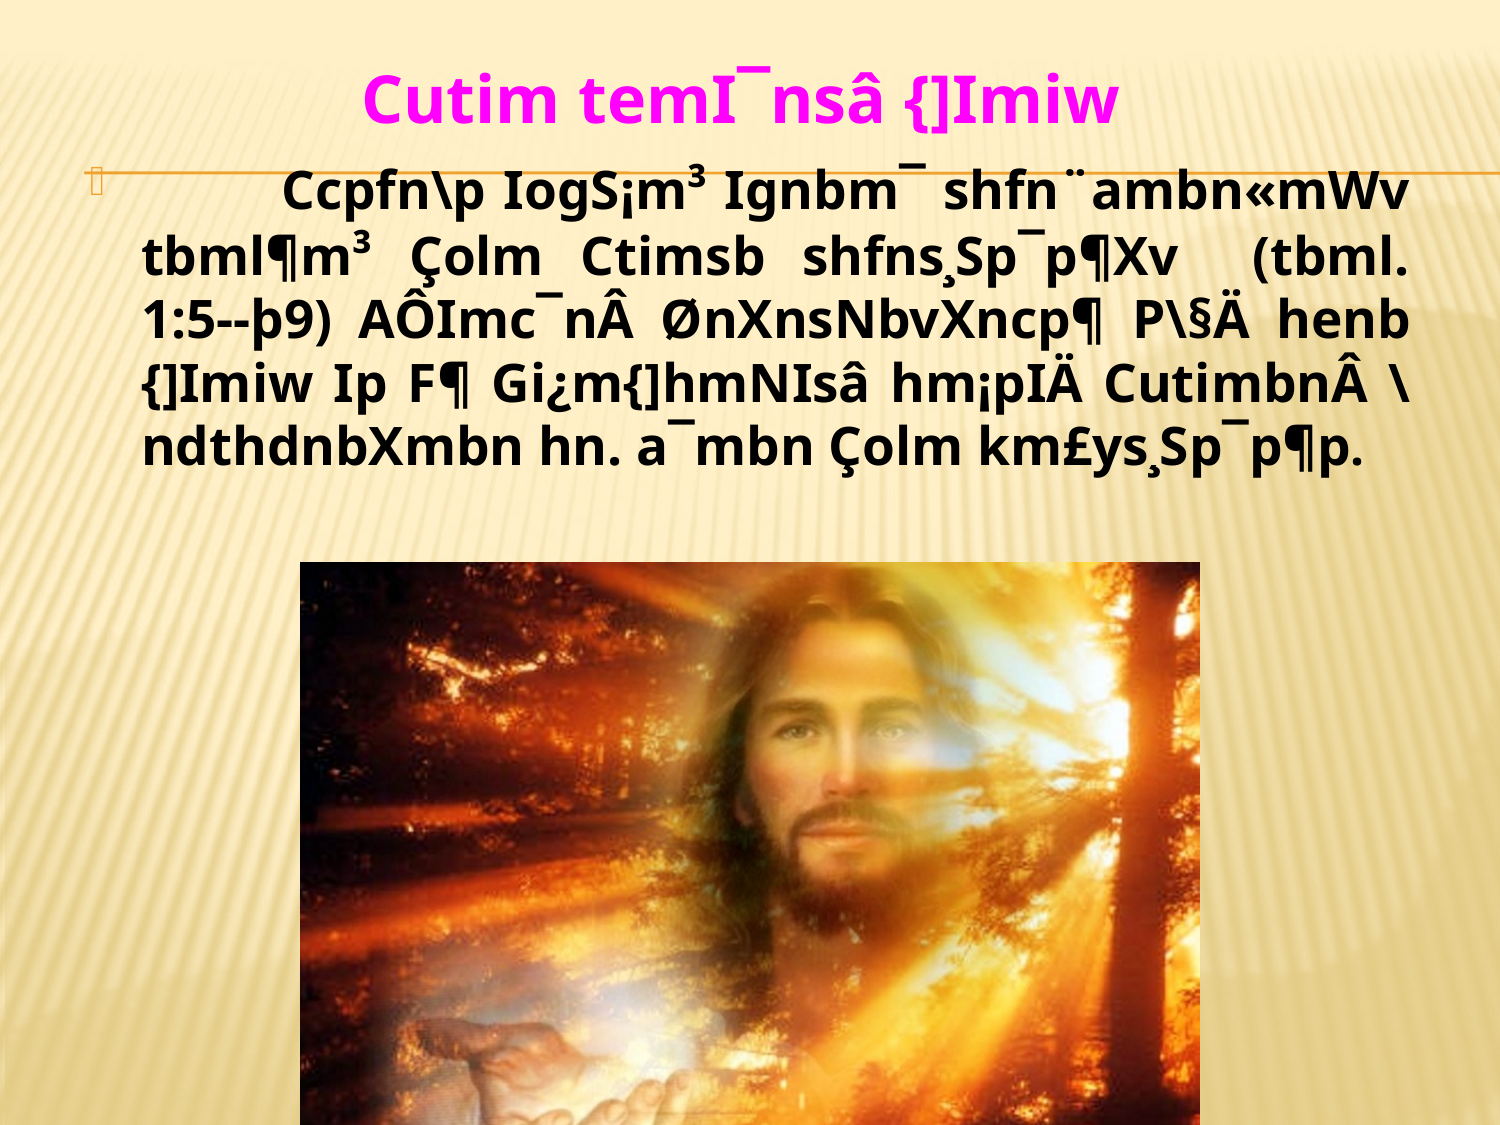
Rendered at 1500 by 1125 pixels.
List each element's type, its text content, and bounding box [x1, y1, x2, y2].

list Cutim temI¯nsâ {]Imiw Ccpfn\p IogS¡m³ Ignbm¯ shfn¨ambn«mWv tbml¶m³ Çolm Ctimsb shfns¸Sp¯p¶Xv (tbml. 1:5--þ9) AÔImc¯nÂ ØnXnsNbvXncp¶ P\§Ä henb {]Imiw I­p F¶ Gi¿m{]hmNIsâ hm¡pIÄ CutimbnÂ \ndthdnbXmbn hn. a¯mbn Çolm km£ys¸Sp¯p¶p. [75, 50, 1425, 563]
picture [299, 562, 1201, 1125]
